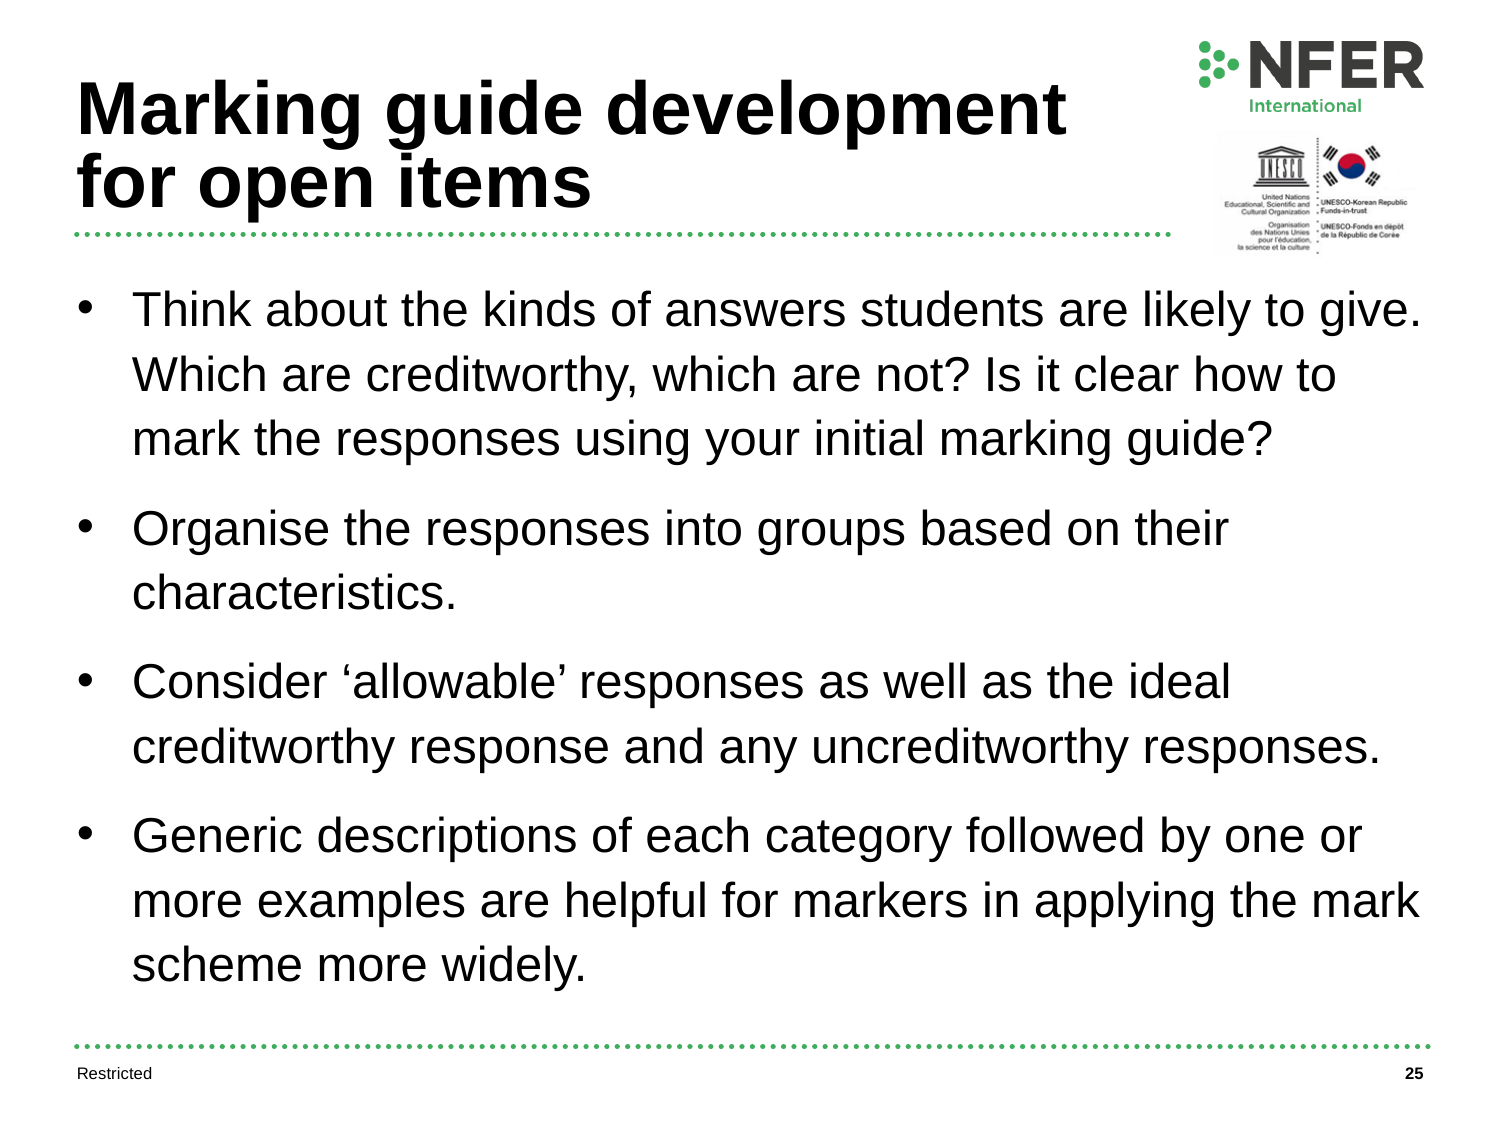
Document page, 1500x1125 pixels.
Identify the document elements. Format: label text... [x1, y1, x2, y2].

picture [1199, 41, 1424, 112]
list Think about the kinds of answers students are likely to give. Which are creditworthy, which are not? Is it clear how to mark the responses using your initial marking guide? Organise the responses into groups based on their characteristics. Consider ‘allowable’ responses as well as the ideal creditworthy response and any uncreditworthy responses. Generic descriptions of each category followed by one or more examples are helpful for markers in applying the mark scheme more widely. [76, 271, 1447, 1045]
picture [1207, 131, 1416, 263]
footer Restricted [76, 1062, 977, 1105]
slide_number 25 [1340, 1062, 1424, 1105]
title Marking guide development for open items [76, 76, 1171, 225]
